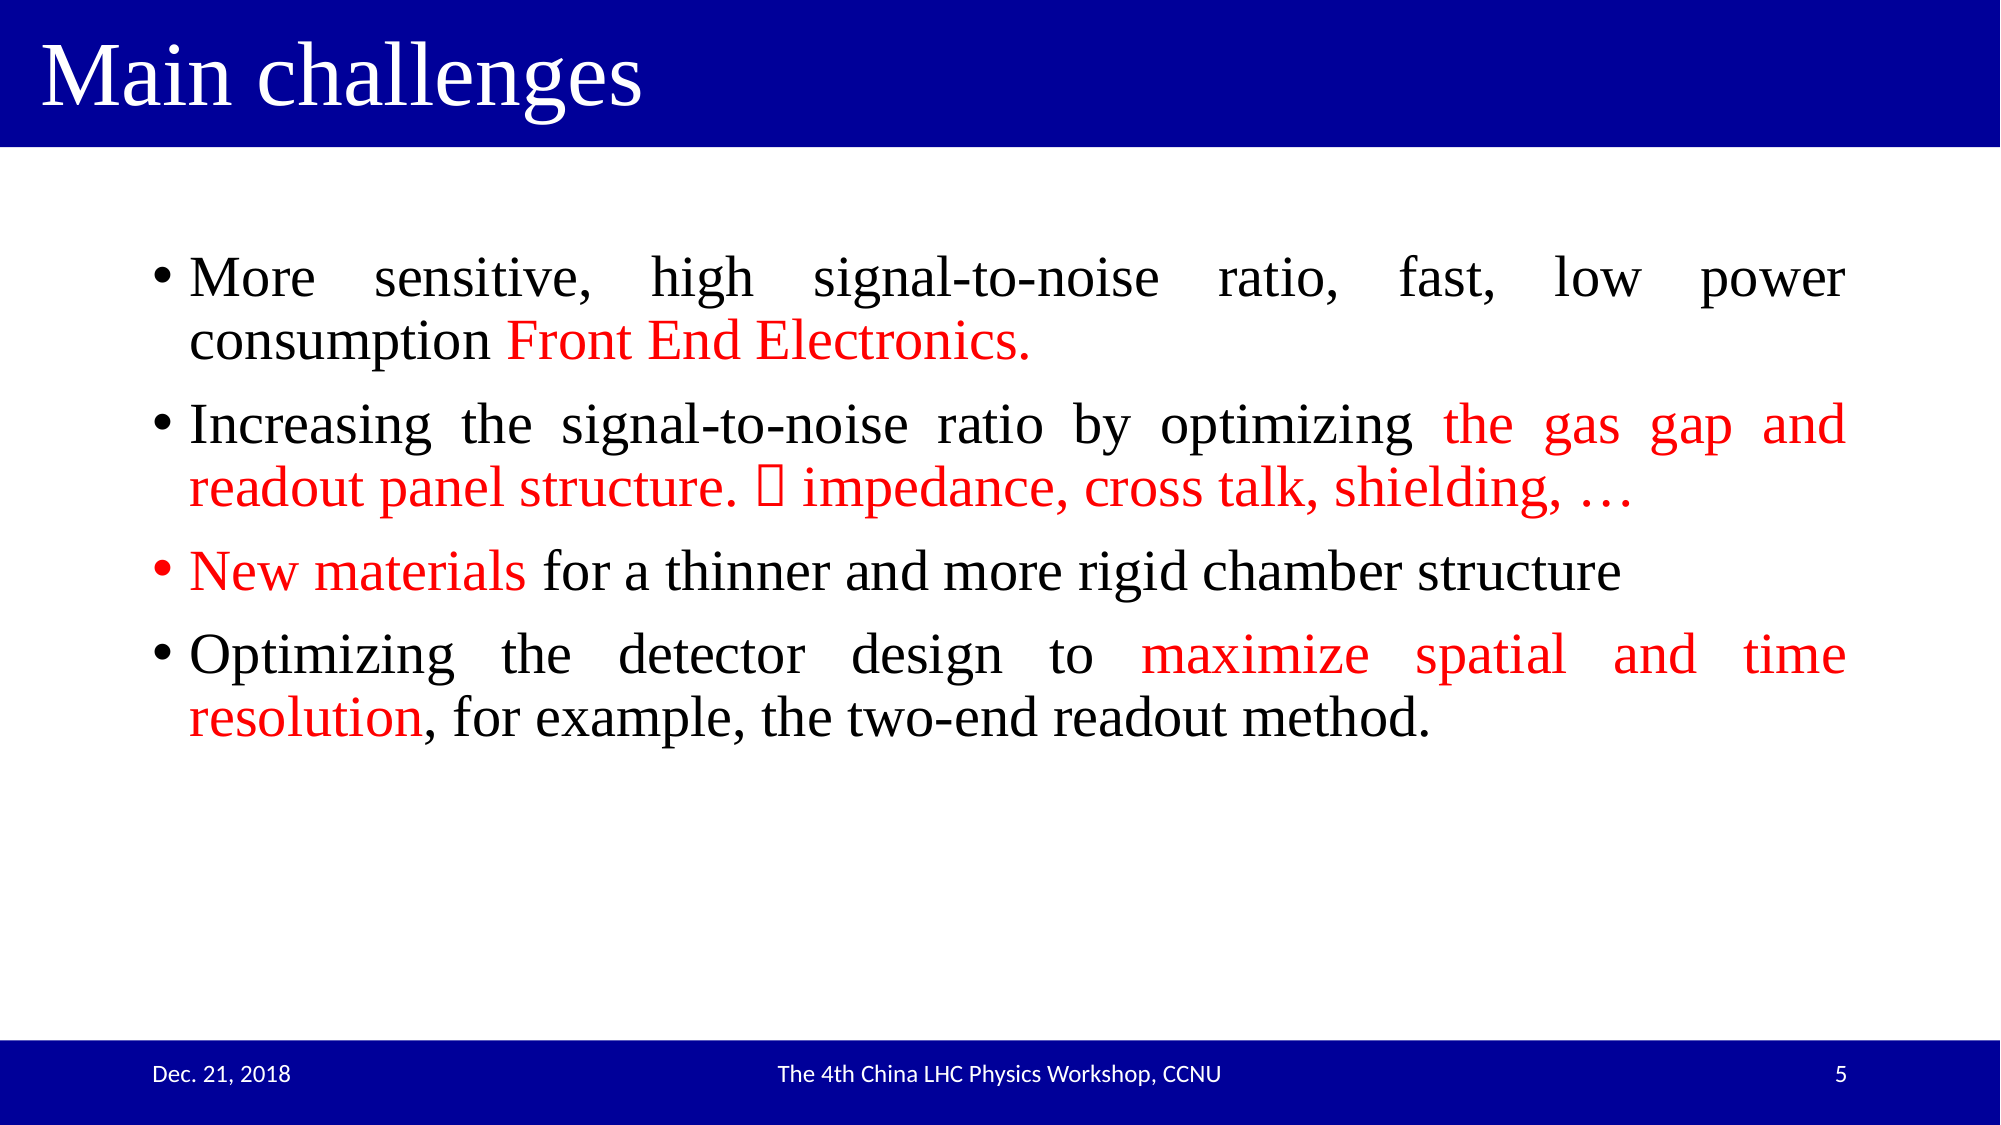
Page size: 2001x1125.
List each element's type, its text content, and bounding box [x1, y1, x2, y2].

list More sensitive, high signal-to-noise ratio, fast, low power consumption Front End Electronics. Increasing the signal-to-noise ratio by optimizing the gas gap and readout panel structure.  impedance, cross talk, shielding, … New materials for a thinner and more rigid chamber structure Optimizing the detector design to maximize spatial and time resolution, for example, the two-end readout method. [137, 238, 1863, 953]
title Main challenges [25, 2, 1769, 150]
slide_number 5 [1412, 1042, 1863, 1103]
footer The 4th China LHC Physics Workshop, CCNU [662, 1042, 1338, 1103]
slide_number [137, 1042, 588, 1103]
